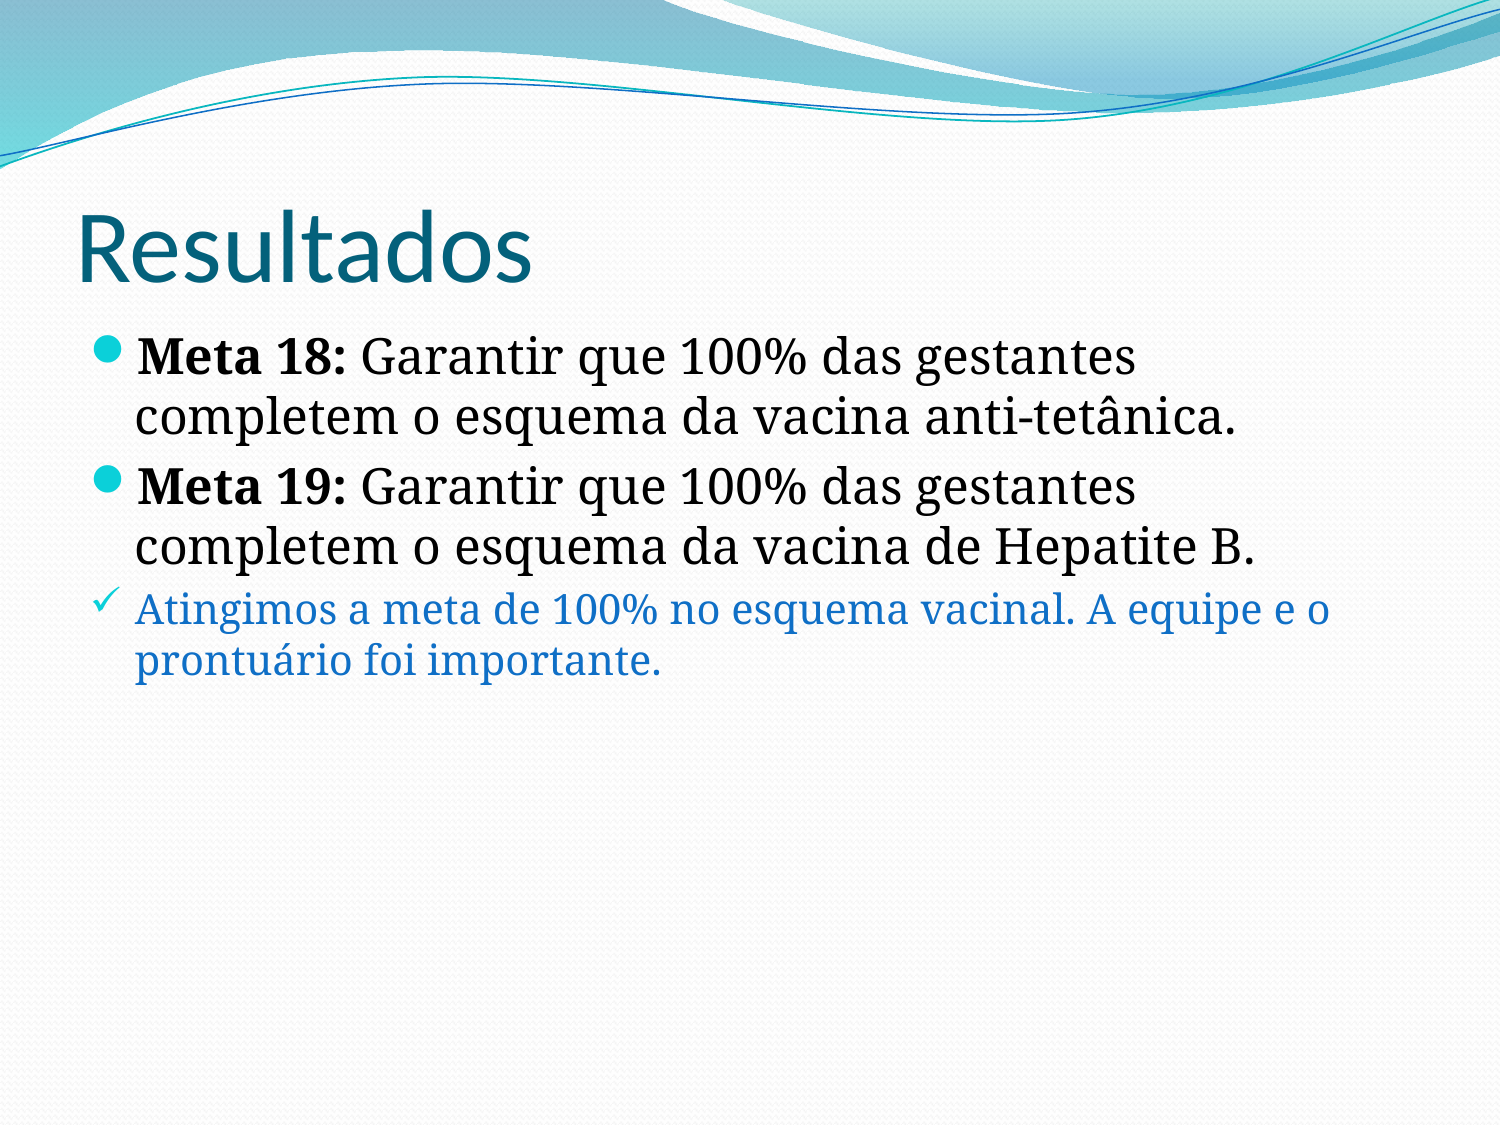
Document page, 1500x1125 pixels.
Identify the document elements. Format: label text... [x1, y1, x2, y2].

list Meta 18: Garantir que 100% das gestantes completem o esquema da vacina anti-tetânica. Meta 19: Garantir que 100% das gestantes completem o esquema da vacina de Hepatite B. Atingimos a meta de 100% no esquema vacinal. A equipe e o prontuário foi importante. [75, 317, 1425, 1038]
title Resultados [75, 115, 1425, 303]
